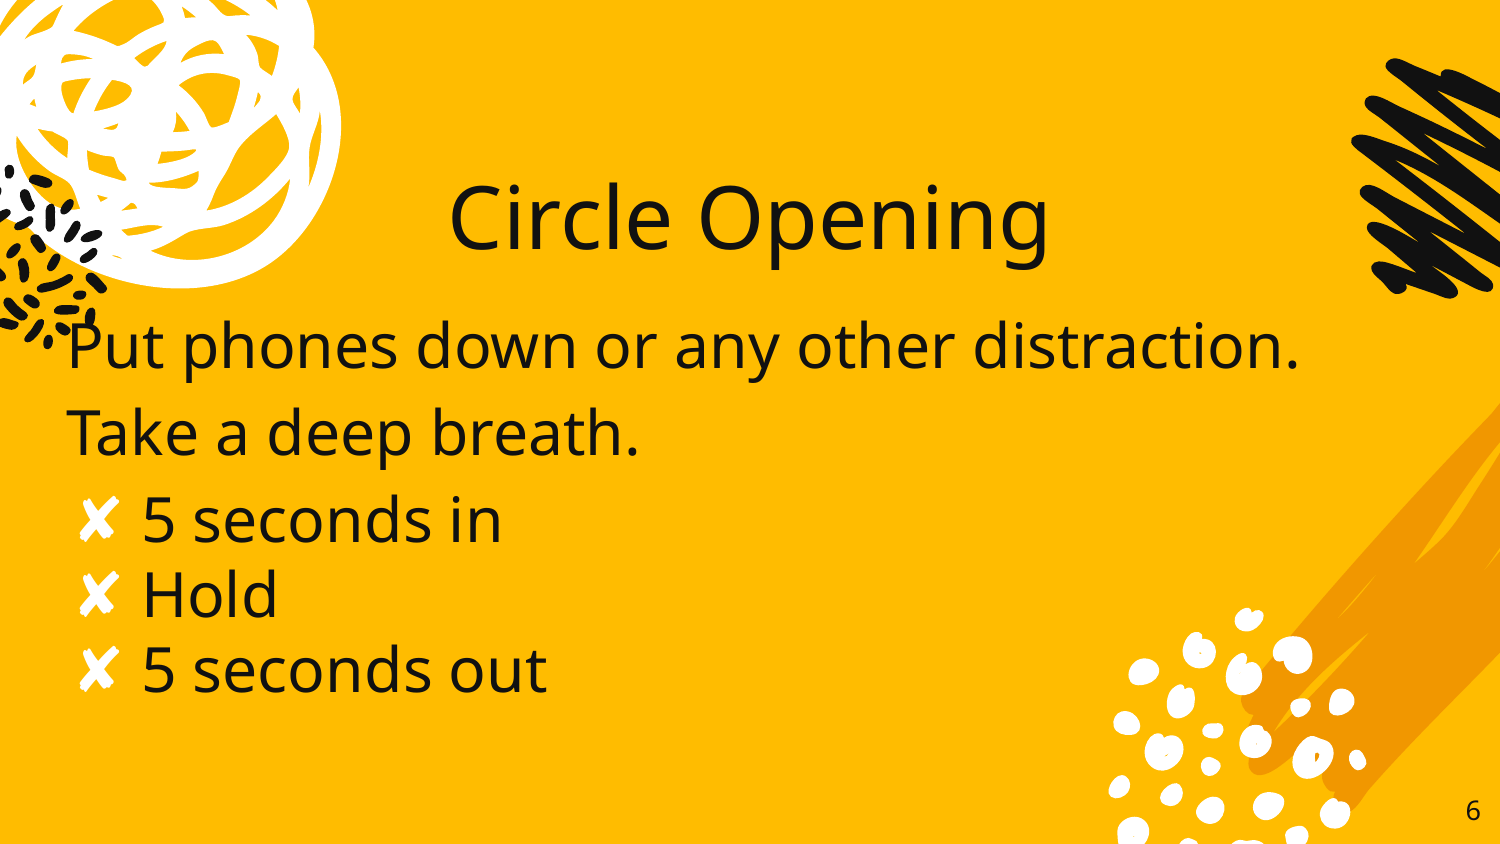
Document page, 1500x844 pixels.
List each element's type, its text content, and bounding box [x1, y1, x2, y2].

list Put phones down or any other distraction. Take a deep breath. 5 seconds in Hold 5 seconds out [66, 305, 1403, 715]
title Circle Opening [199, 164, 1301, 267]
slide_number 6 [1391, 779, 1482, 844]
